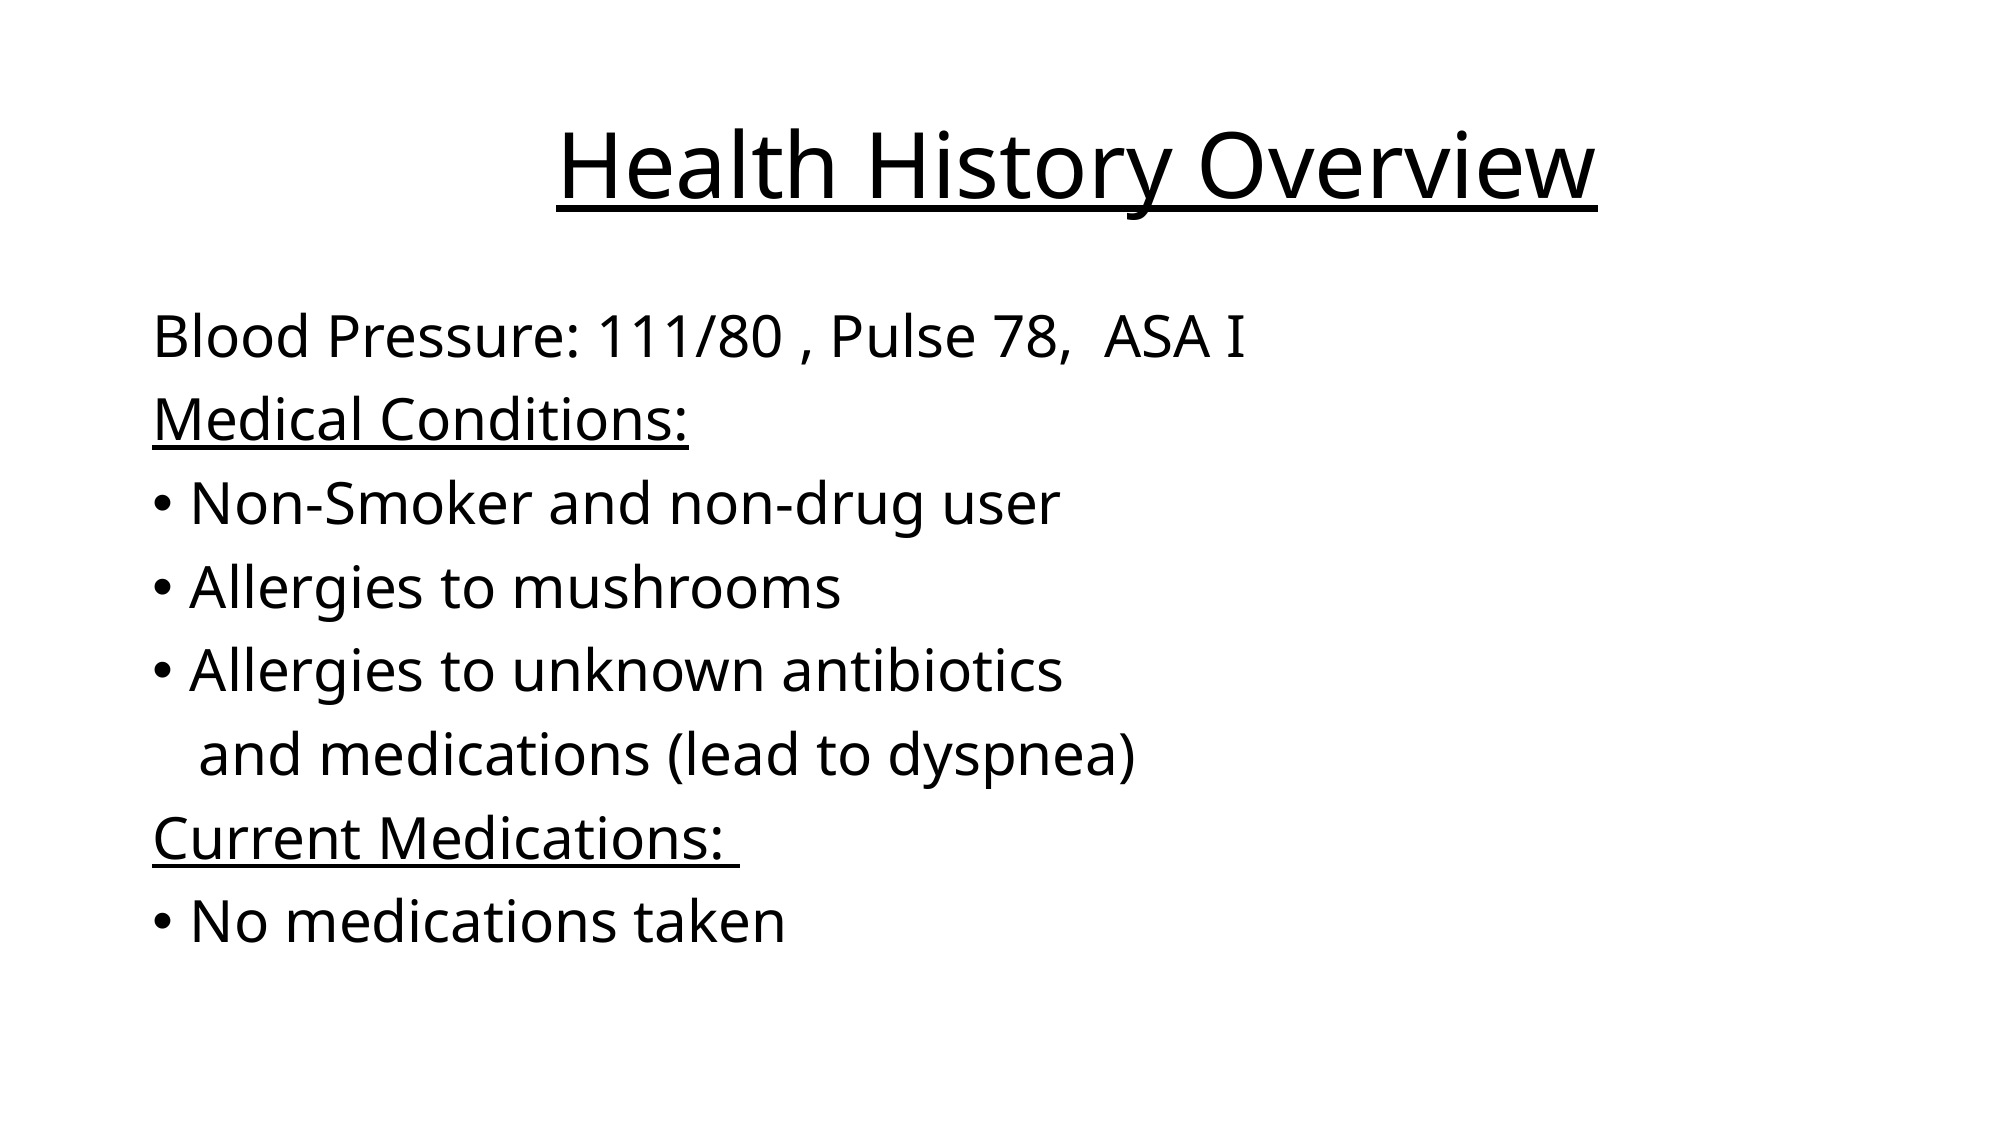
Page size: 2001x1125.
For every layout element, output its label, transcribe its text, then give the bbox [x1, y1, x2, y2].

list Blood Pressure: 111/80 , Pulse 78, ASA I Medical Conditions: Non-Smoker and non-drug user Allergies to mushrooms Allergies to unknown antibiotics and medications (lead to dyspnea) Current Medications: No medications taken [137, 299, 1863, 1014]
title Health History Overview [137, 59, 1863, 278]
